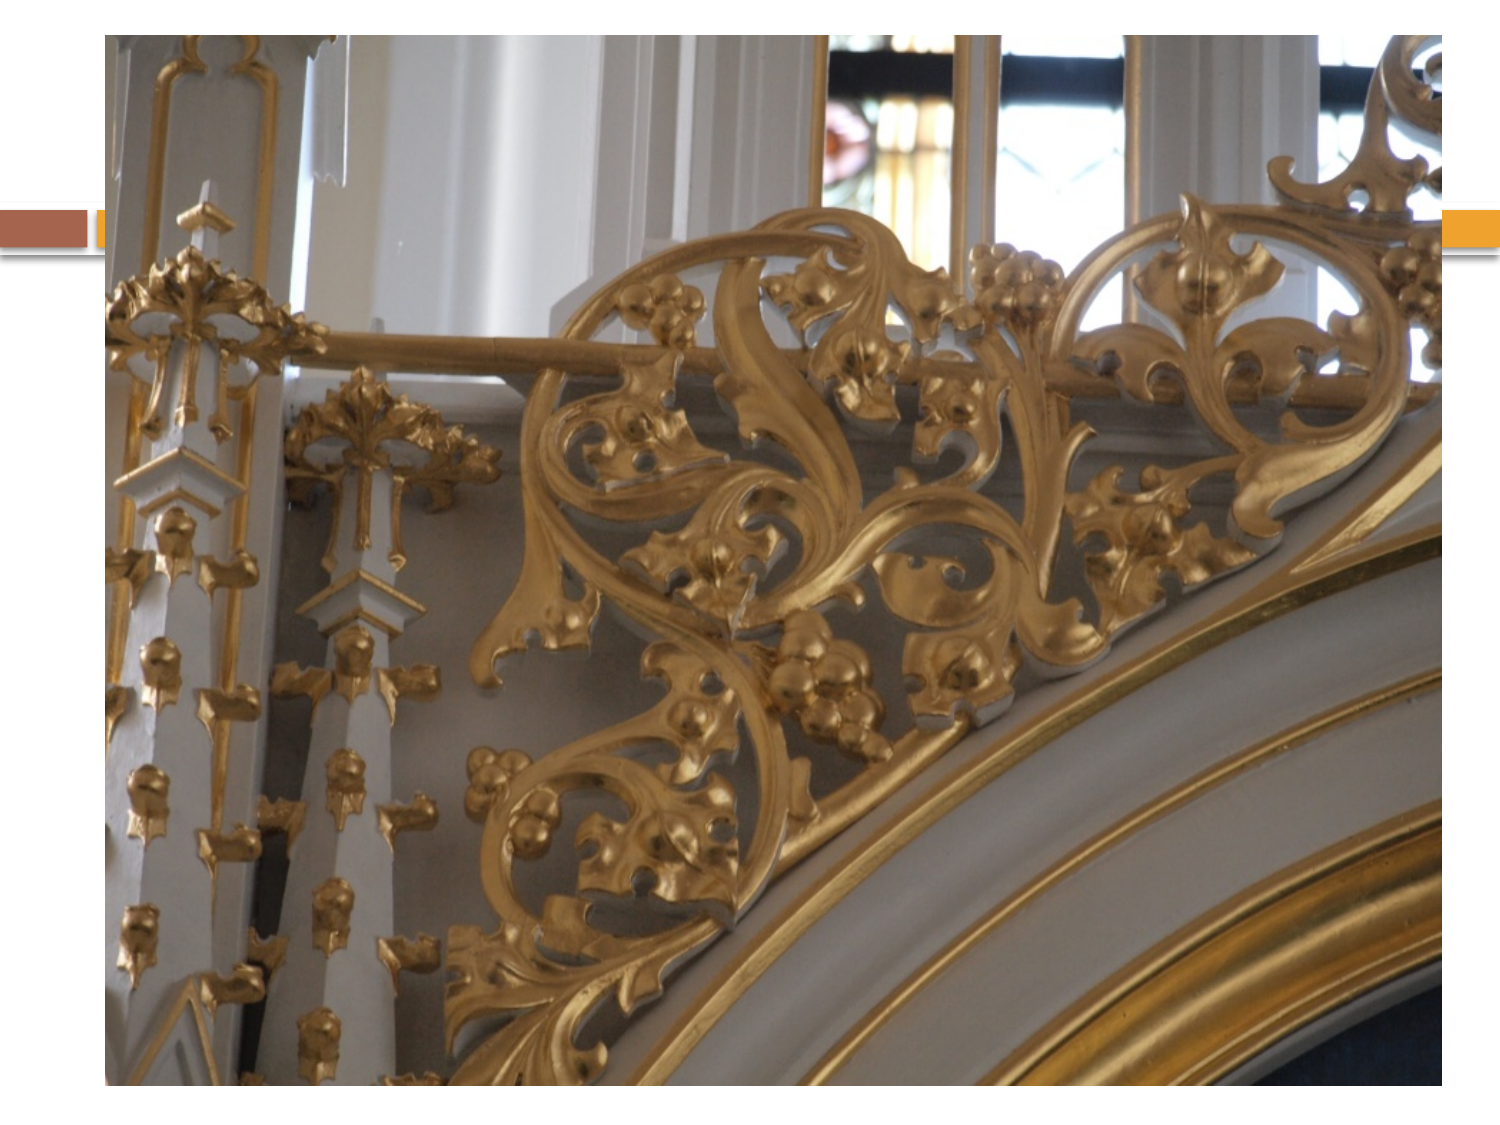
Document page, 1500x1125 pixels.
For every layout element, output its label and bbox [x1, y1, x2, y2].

list [105, 34, 1442, 1086]
